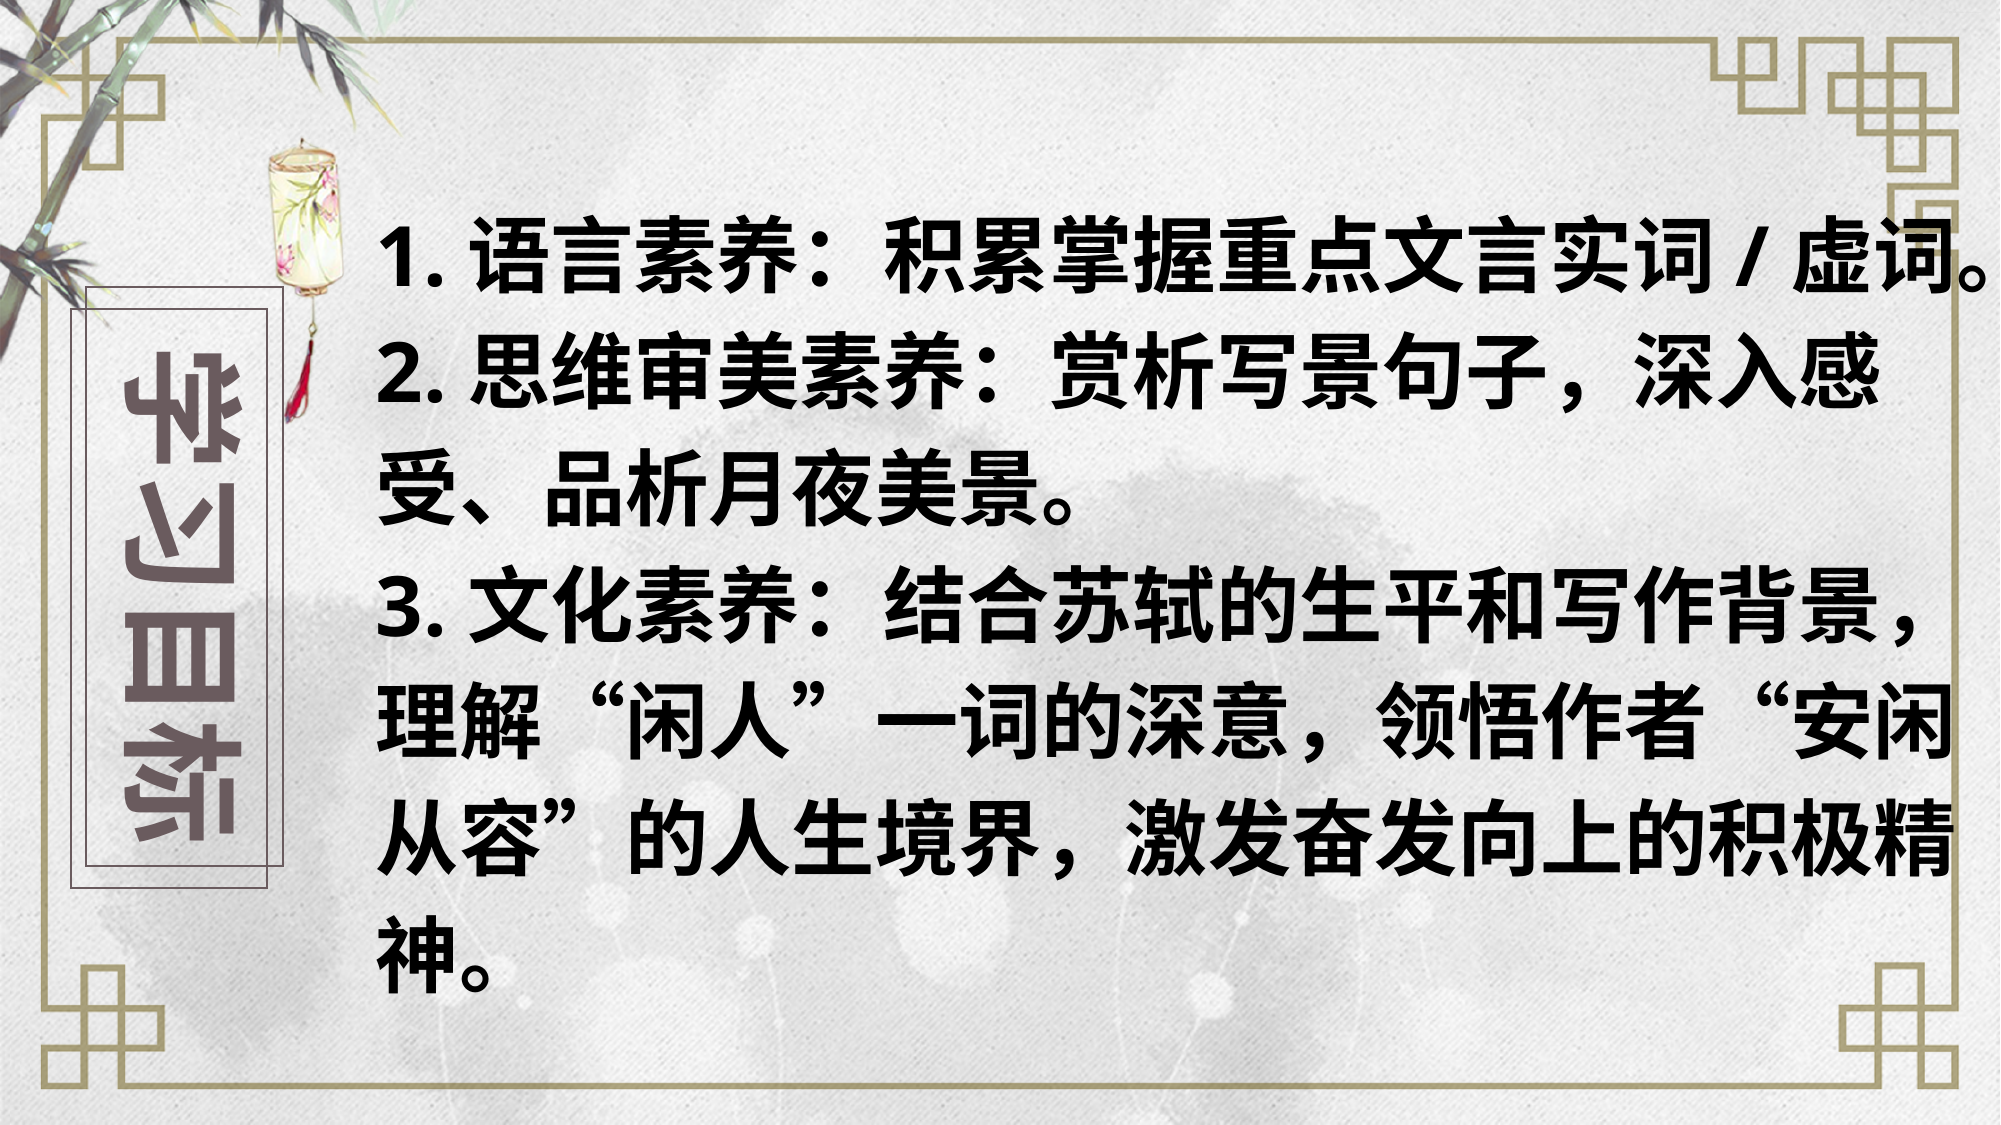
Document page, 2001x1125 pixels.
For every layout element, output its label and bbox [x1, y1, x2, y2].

picture [0, 0, 2000, 1125]
text_box [70, 286, 283, 888]
